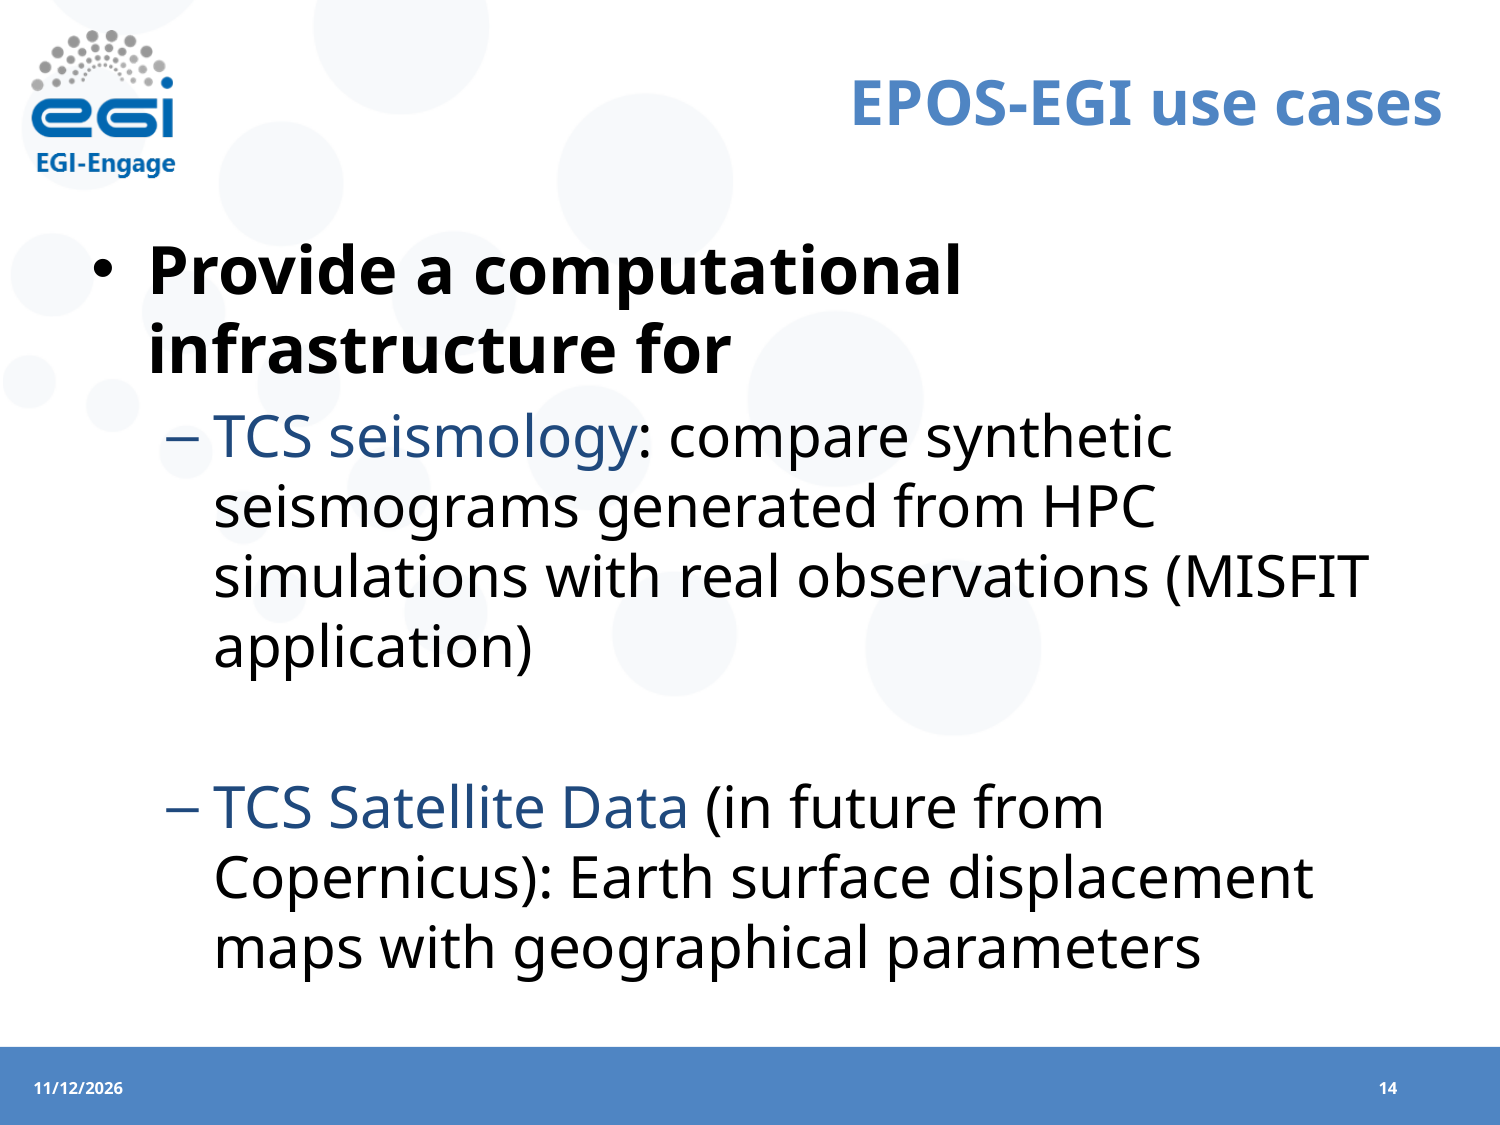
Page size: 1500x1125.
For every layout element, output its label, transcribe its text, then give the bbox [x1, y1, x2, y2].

title EPOS-EGI use cases [253, 30, 1459, 171]
list Provide a computational infrastructure for TCS seismology: compare synthetic seismograms generated from HPC simulations with real observations (MISFIT application) TCS Satellite Data (in future from Copernicus): Earth surface displacement maps with geographical parameters [76, 220, 1459, 1005]
picture [3, 0, 1076, 772]
